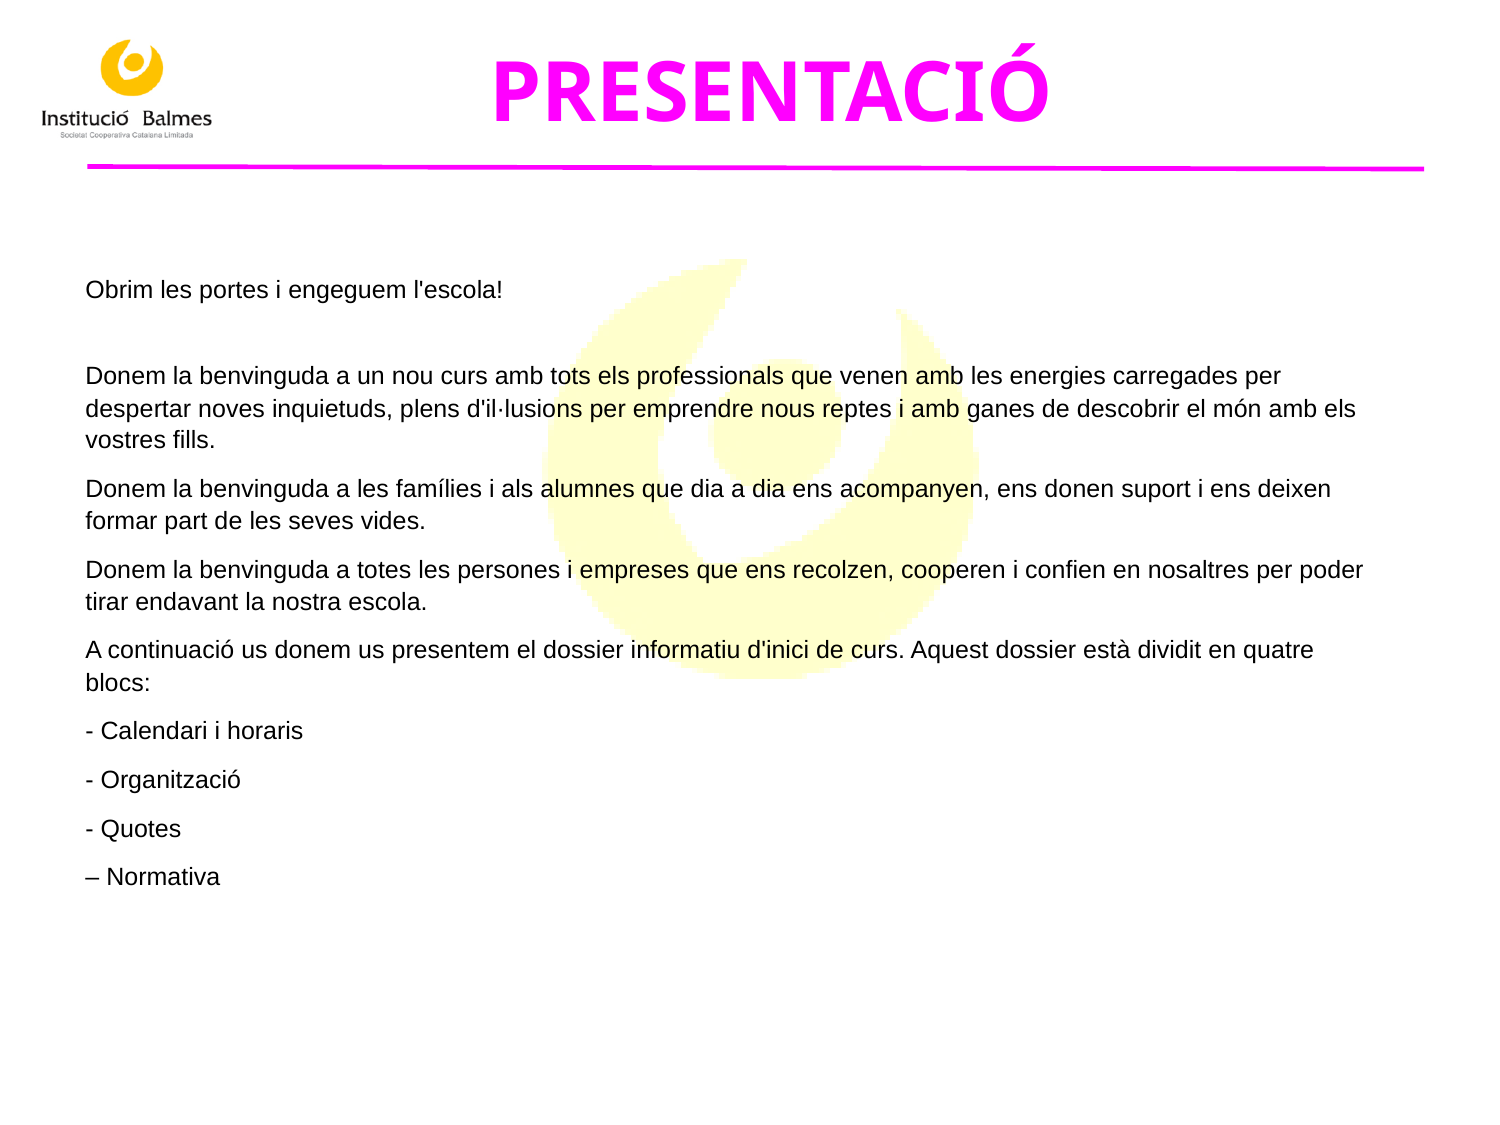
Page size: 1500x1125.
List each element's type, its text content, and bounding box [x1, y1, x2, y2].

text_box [87, 166, 1425, 170]
text_box PRESENTACIÓ [390, 12, 1152, 164]
picture [34, 198, 1454, 762]
picture [28, 32, 230, 145]
text_box Obrim les portes i engeguem l'escola! Donem la benvinguda a un nou curs amb tots els professionals que venen amb les energies carregades per despertar noves inquietuds, plens d'il·lusions per emprendre nous reptes i amb ganes de descobrir el món amb els vostres fills. Donem la benvinguda a les famílies i als alumnes que dia a dia ens acompanyen, ens donen suport i ens deixen formar part de les seves vides. Donem la benvinguda a totes les persones i empreses que ens recolzen, cooperen i confien en nosaltres per poder tirar endavant la nostra escola. A continuació us donem us presentem el dossier informatiu d'inici de curs. Aquest dossier està dividit en quatre blocs: - Calendari i horaris - Organització - Quotes – Normativa [70, 769, 1395, 1037]
